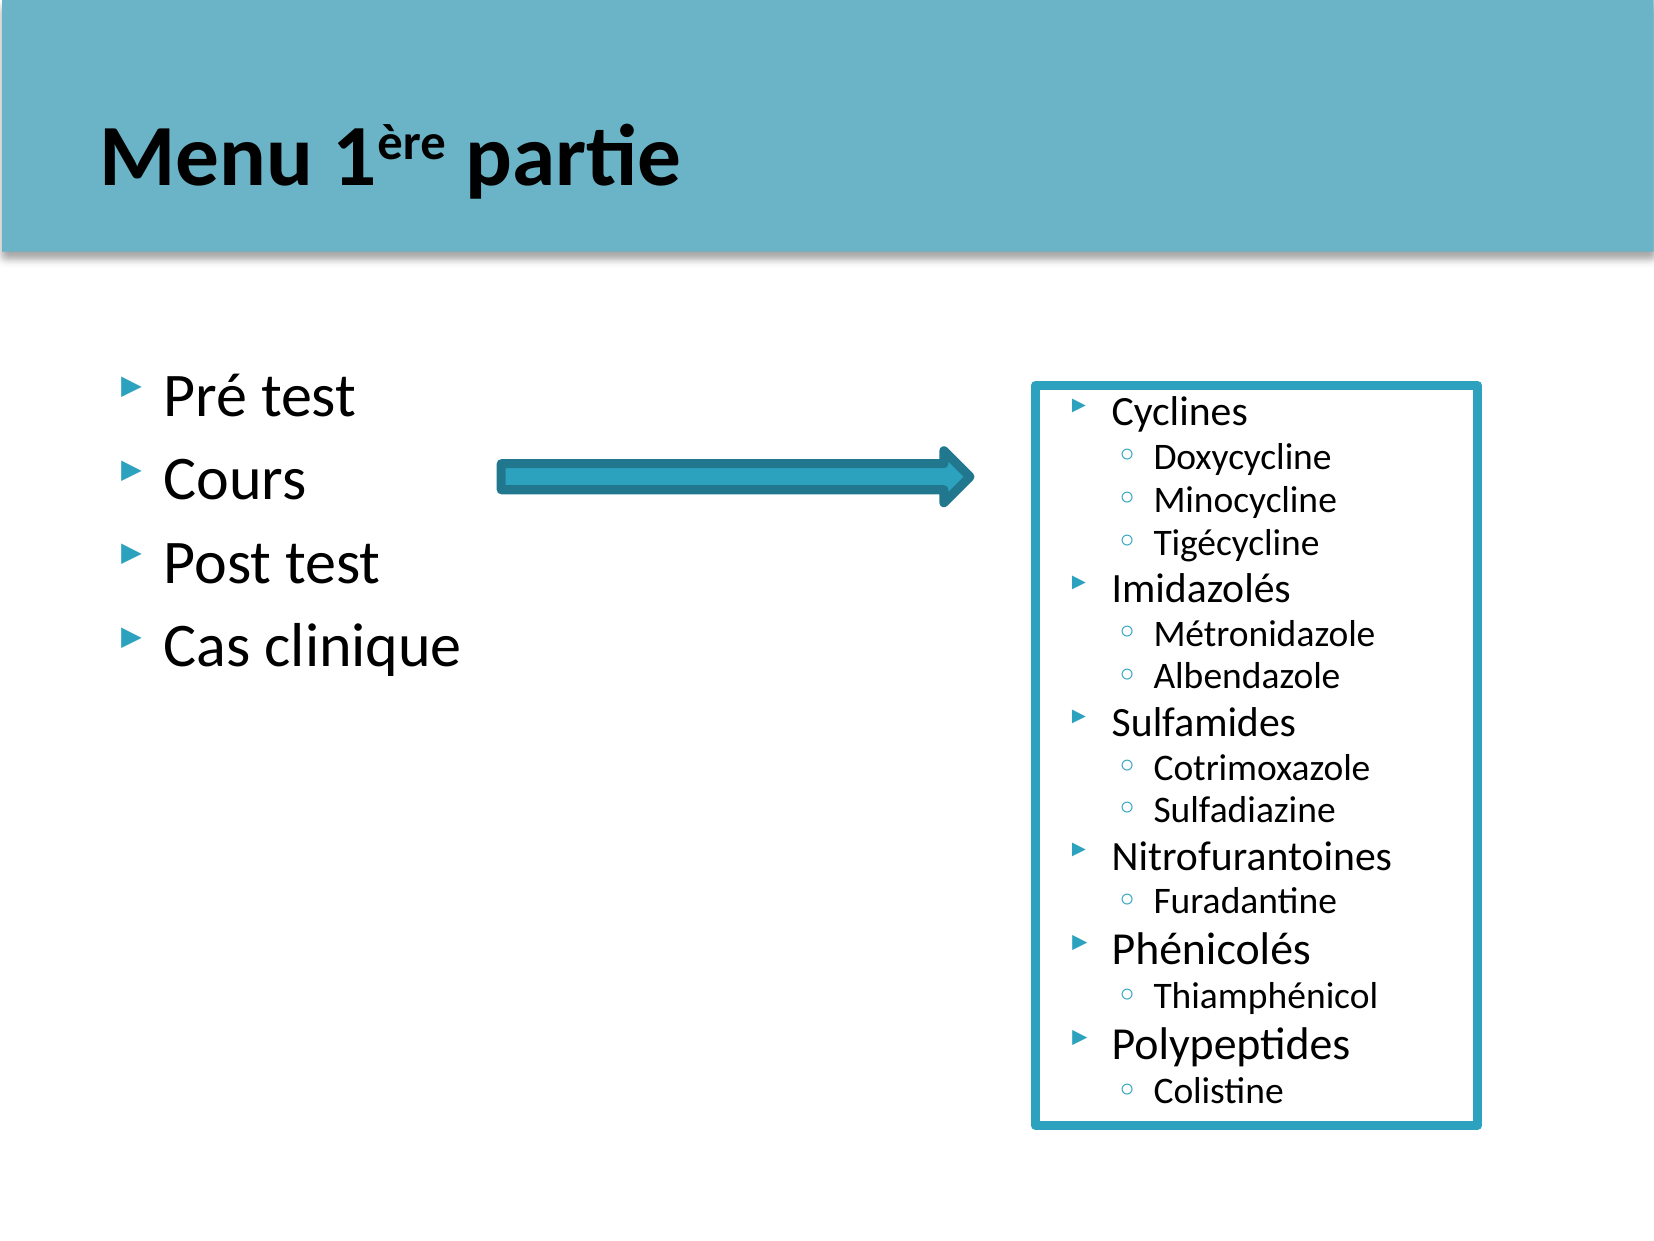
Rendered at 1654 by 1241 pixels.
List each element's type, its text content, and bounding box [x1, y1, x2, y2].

list Pré test Cours Post test Cas clinique [82, 346, 1572, 1087]
text_box Cyclines Doxycycline Minocycline Tigécycline Imidazolés Métronidazole Albendazole Sulfamides Cotrimoxazole Sulfadiazine Nitrofurantoines Furadantine Phénicolés Thiamphénicol Polypeptides Colistine [1031, 381, 1482, 1130]
text_box [496, 446, 975, 508]
title Menu 1ère partie [84, 47, 1573, 254]
